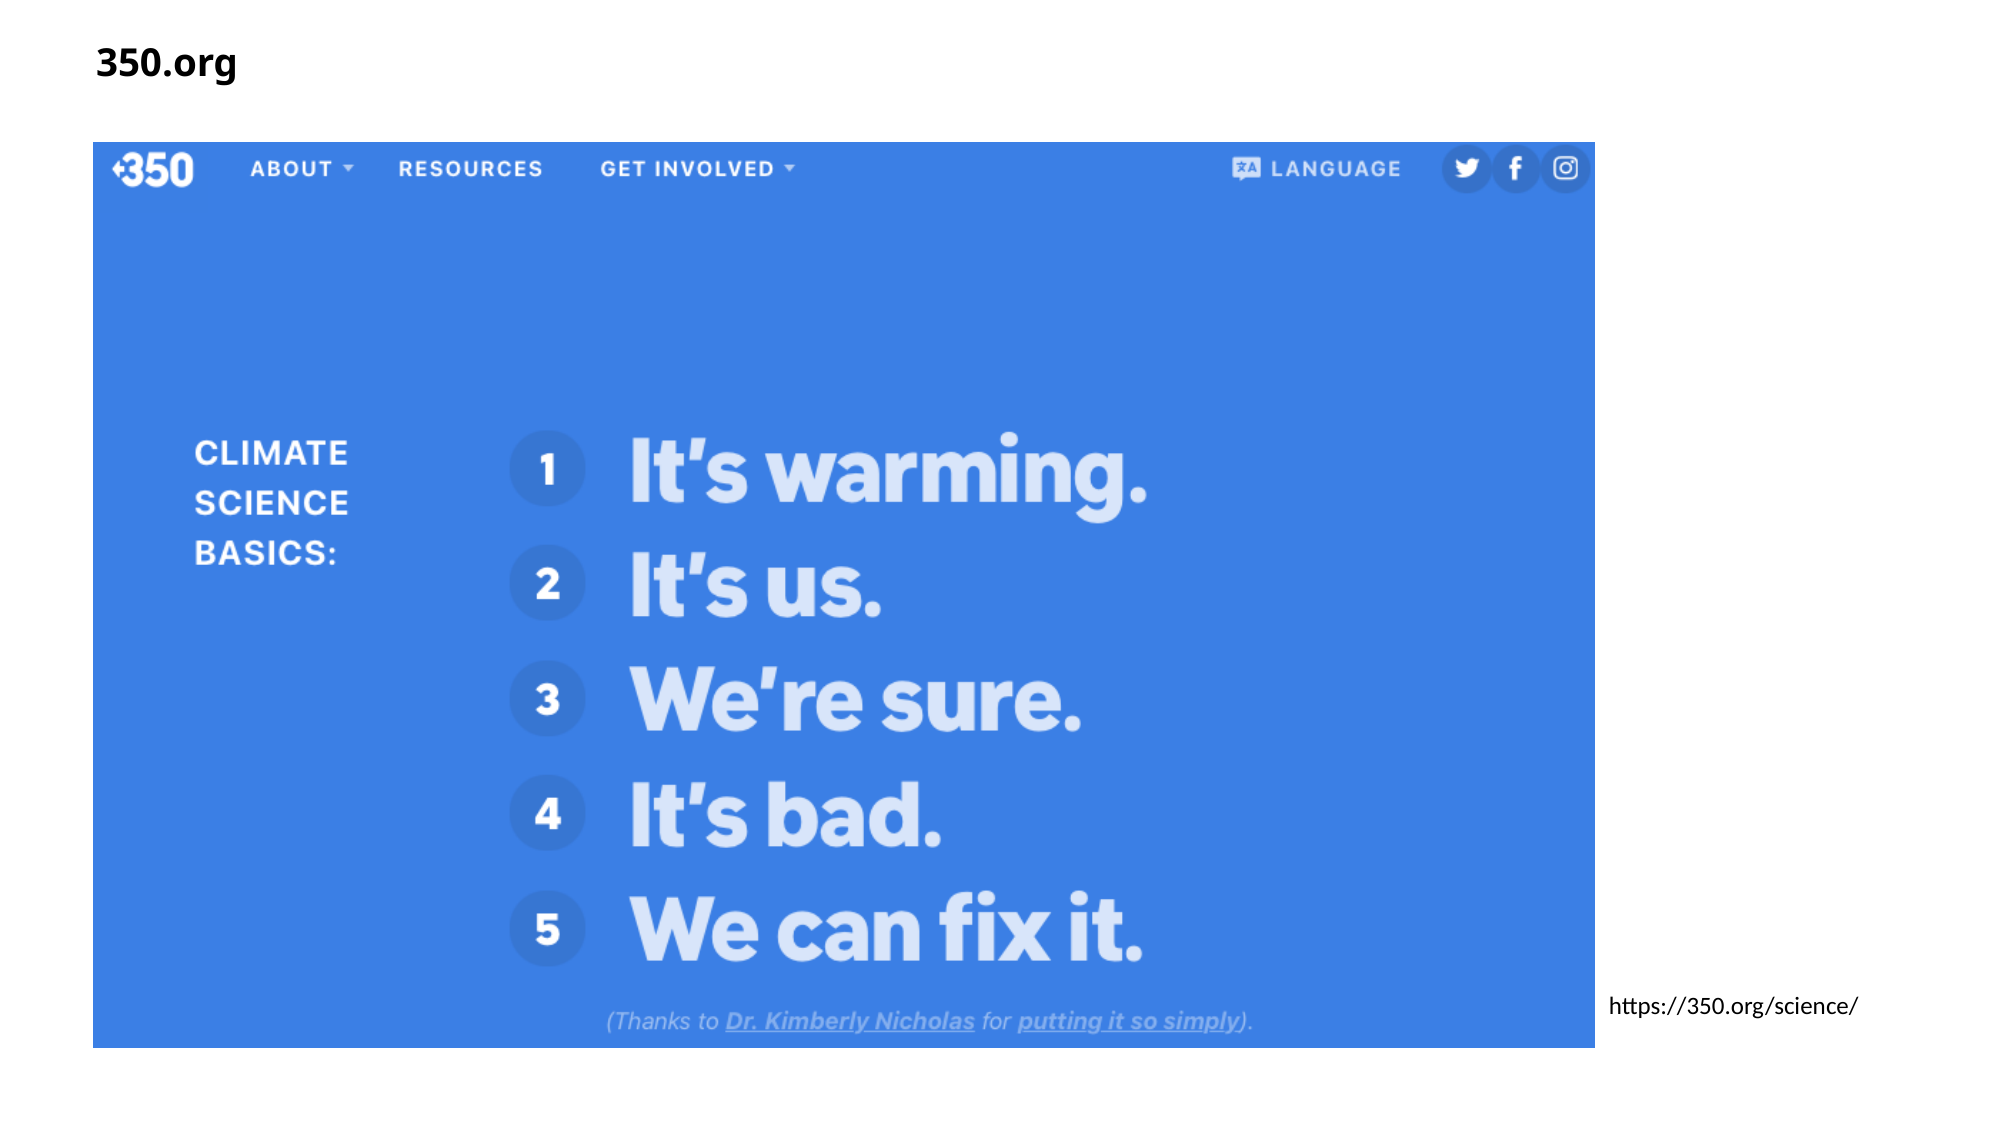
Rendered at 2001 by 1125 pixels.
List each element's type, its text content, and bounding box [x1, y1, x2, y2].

title 350.org [81, 35, 1756, 93]
picture [93, 142, 1595, 1048]
text_box https://350.org/science/ [1595, 982, 2000, 1027]
